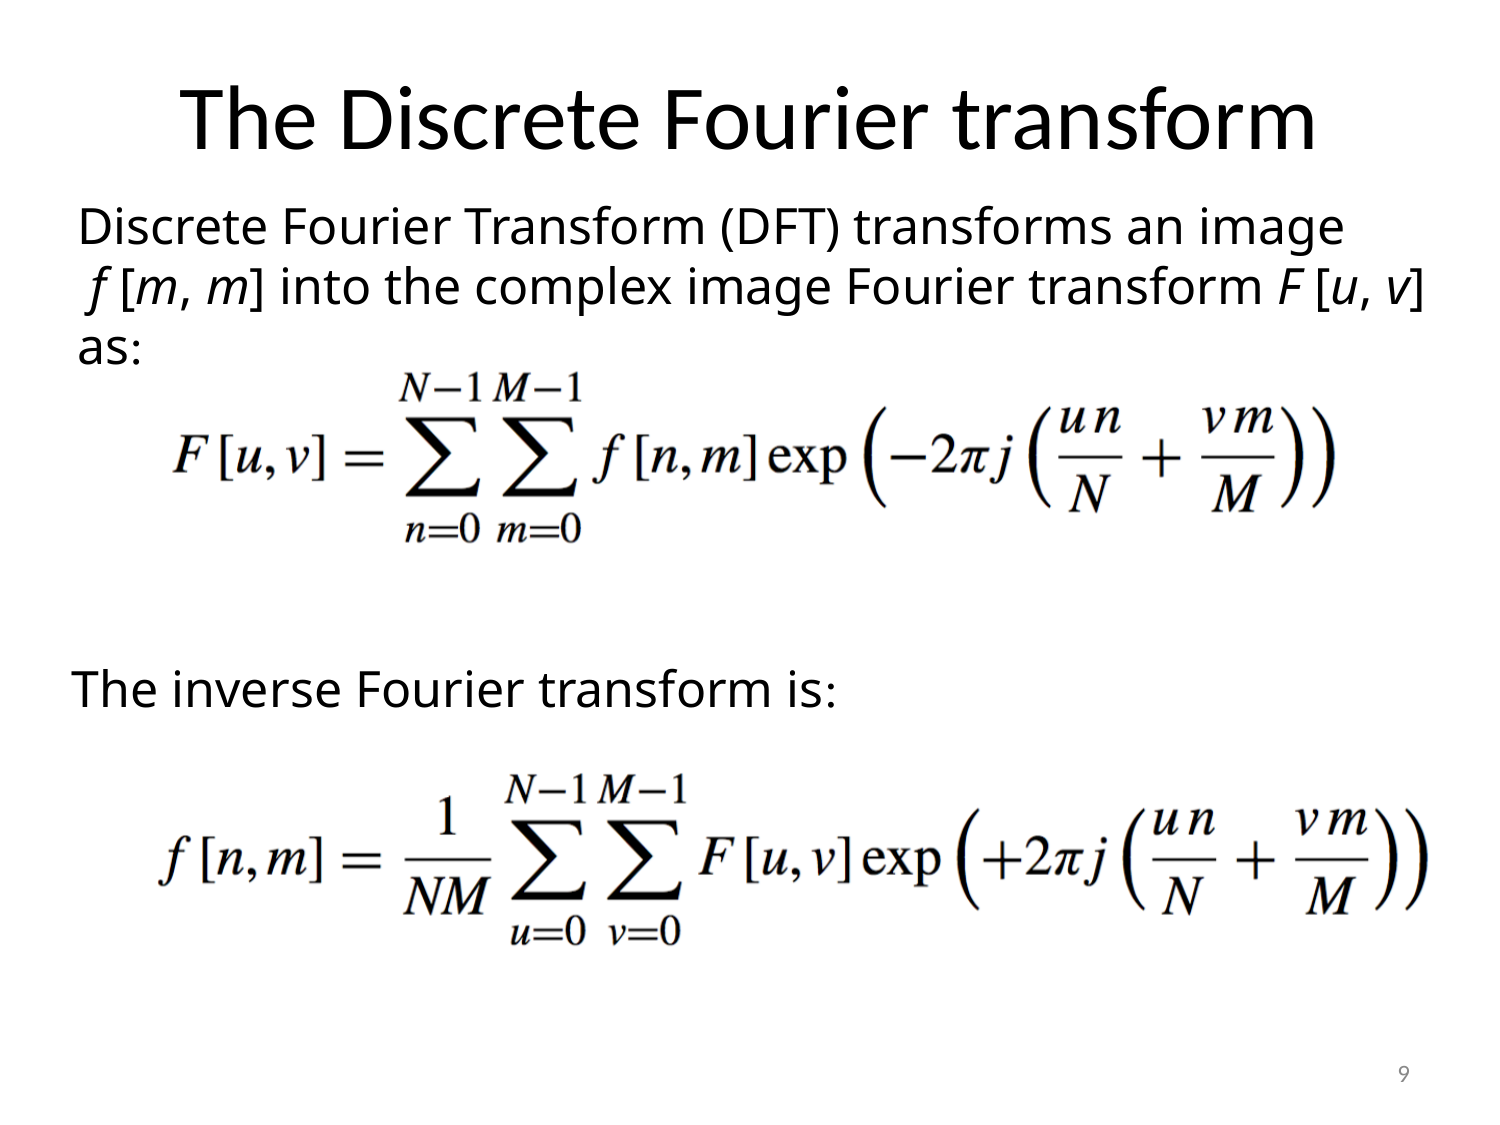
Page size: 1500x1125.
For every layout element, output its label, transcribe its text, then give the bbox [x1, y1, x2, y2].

text_box Discrete Fourier Transform (DFT) transforms an image f [m, m] into the complex image Fourier transform F [u, v] as: [62, 187, 1463, 383]
slide_number 9 [1074, 1042, 1425, 1103]
title The Discrete Fourier transform [112, 49, 1388, 176]
text_box The inverse Fourier transform is: [56, 649, 853, 725]
picture [162, 337, 1347, 553]
picture [149, 749, 1438, 963]
